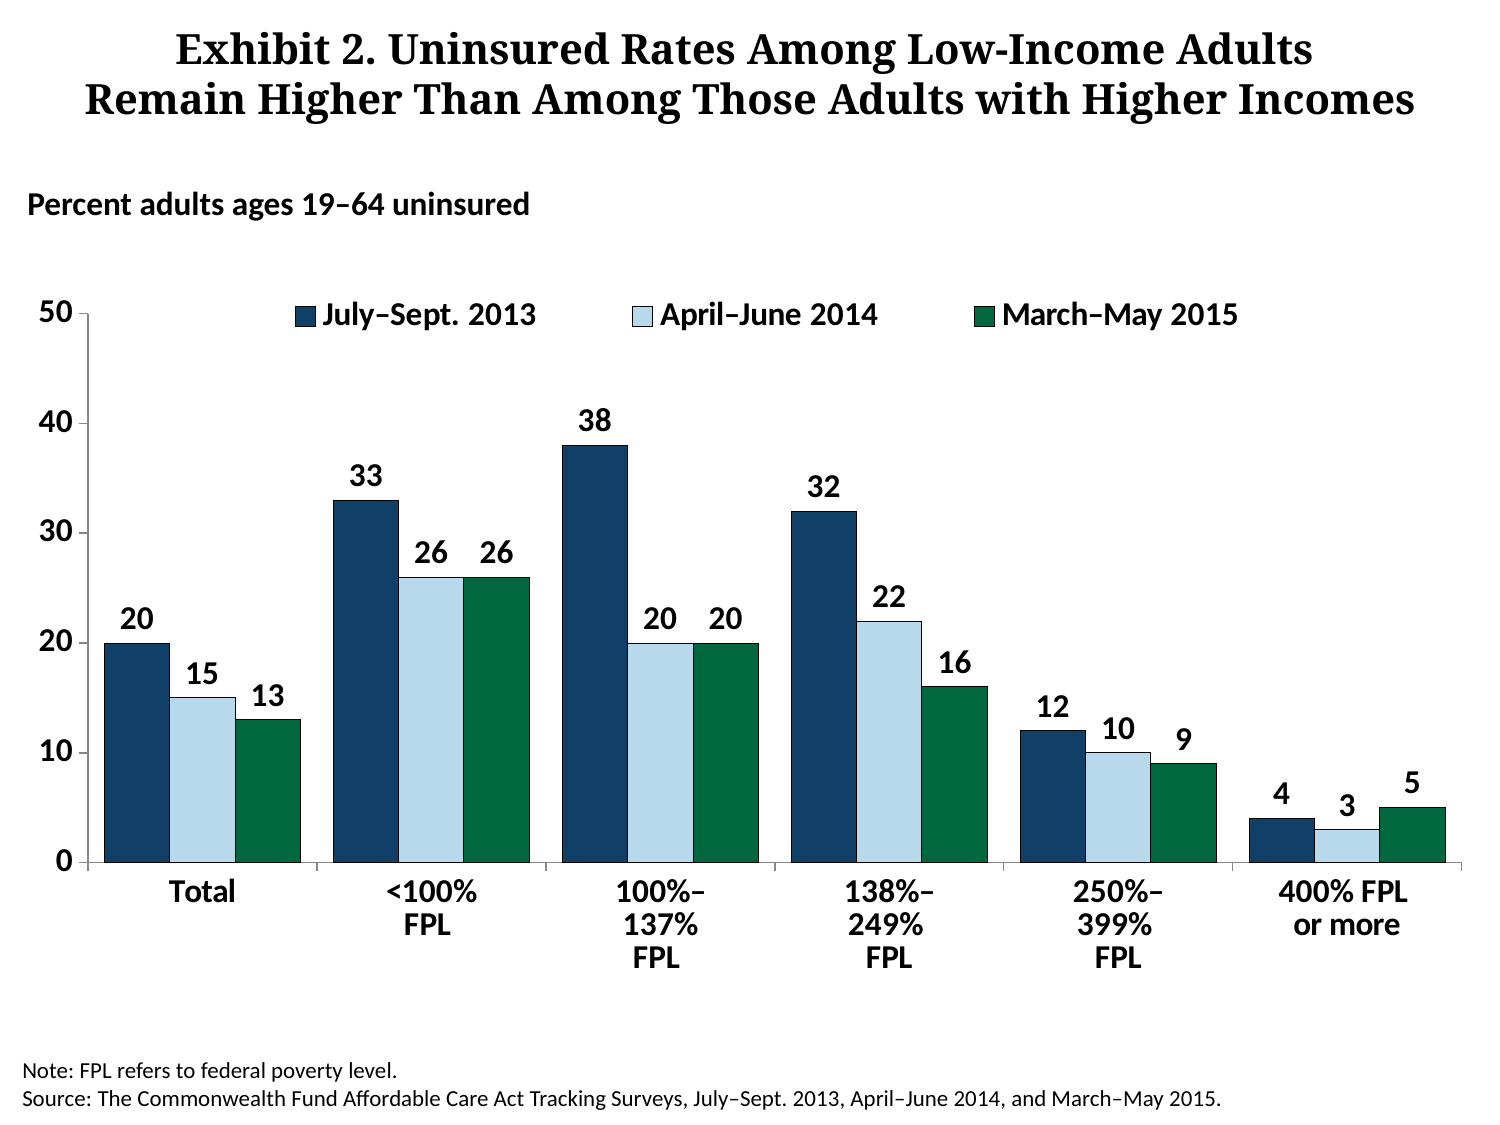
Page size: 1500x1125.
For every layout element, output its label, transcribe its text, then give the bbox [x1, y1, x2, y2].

title Exhibit 2. Uninsured Rates Among Low-Income Adults Remain Higher Than Among Those Adults with Higher Incomes [0, 15, 1500, 135]
chart [24, 274, 1474, 1026]
text_box Percent adults ages 19–64 uninsured [12, 174, 650, 230]
text_box Note: FPL refers to federal poverty level. Source: The Commonwealth Fund Affordable Care Act Tracking Surveys, July–Sept. 2013, April–June 2014, and March–May 2015. [7, 1048, 1263, 1119]
